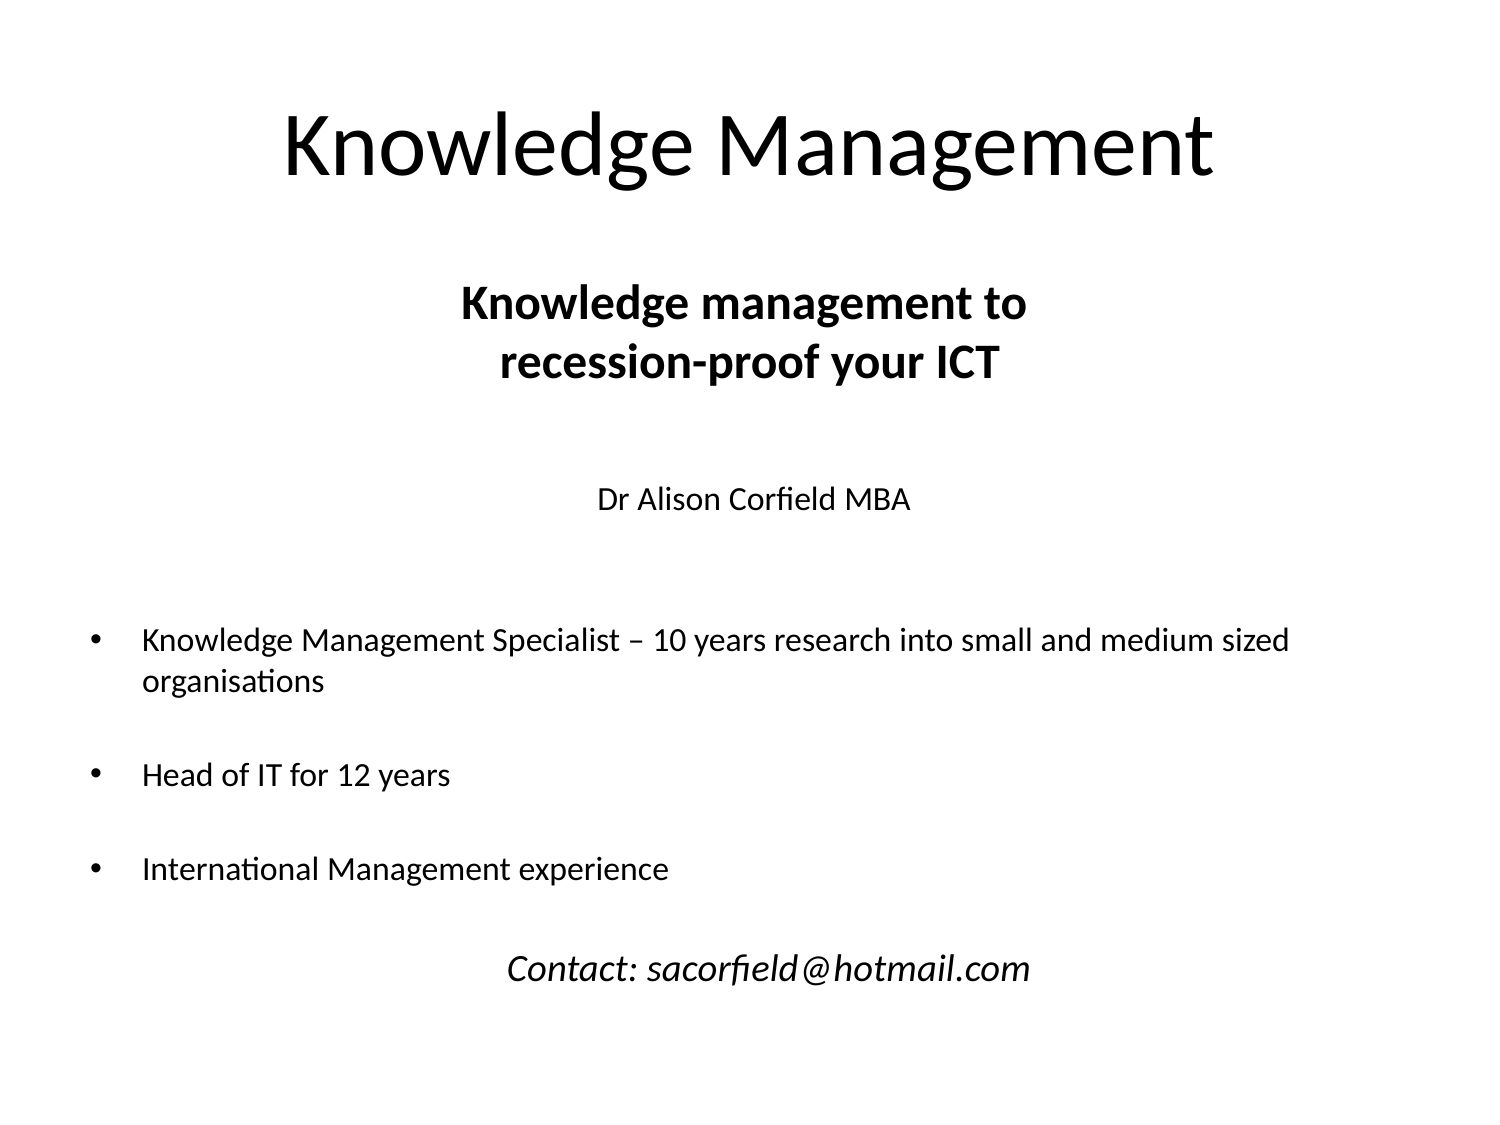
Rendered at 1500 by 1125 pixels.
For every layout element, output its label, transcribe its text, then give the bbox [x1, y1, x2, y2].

list Knowledge management to recession-proof your ICT Dr Alison Corfield MBA Knowledge Management Specialist – 10 years research into small and medium sized organisations Head of IT for 12 years International Management experience Contact: sacorfield@hotmail.com [75, 262, 1425, 1005]
title Knowledge Management [75, 45, 1425, 233]
